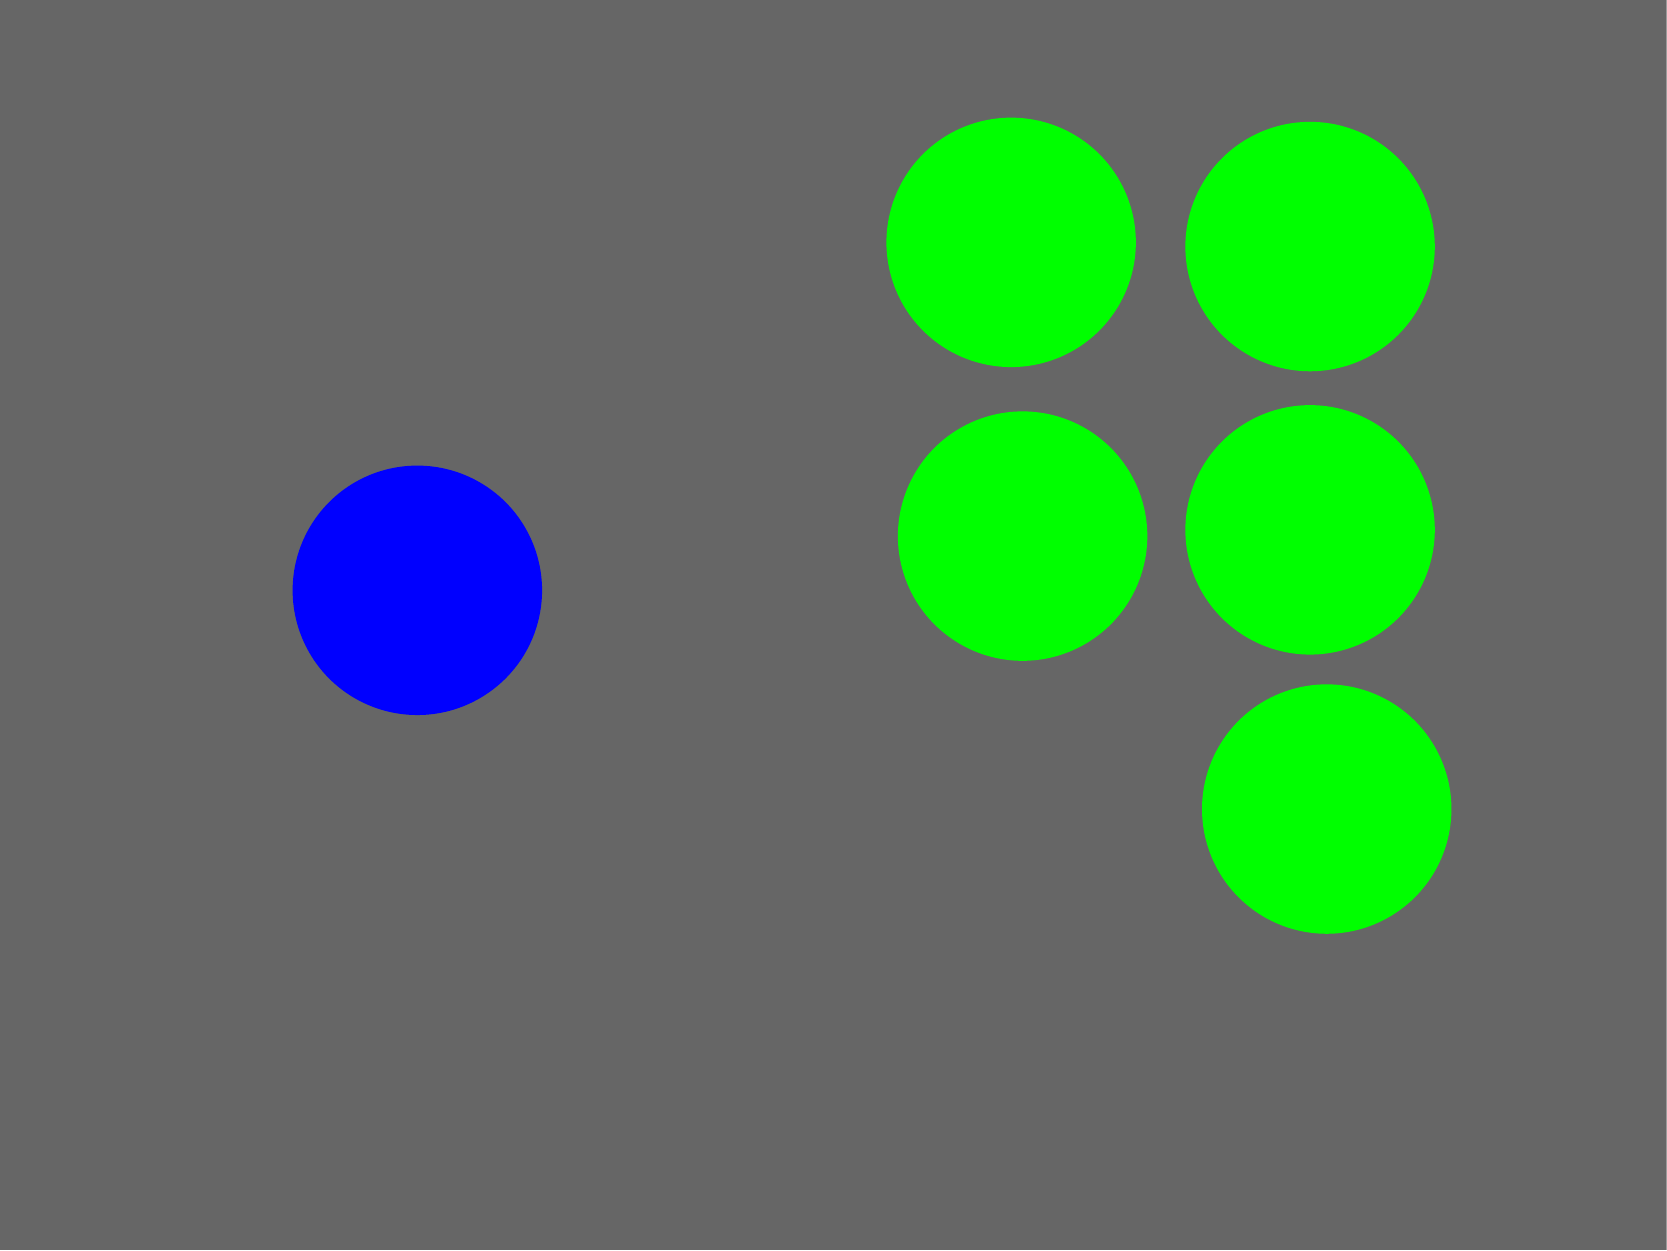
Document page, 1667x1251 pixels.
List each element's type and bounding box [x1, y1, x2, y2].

text_box [1186, 406, 1434, 654]
text_box [1203, 685, 1451, 933]
text_box [1186, 122, 1434, 371]
text_box [293, 466, 542, 715]
text_box [887, 118, 1135, 367]
text_box [898, 412, 1147, 660]
